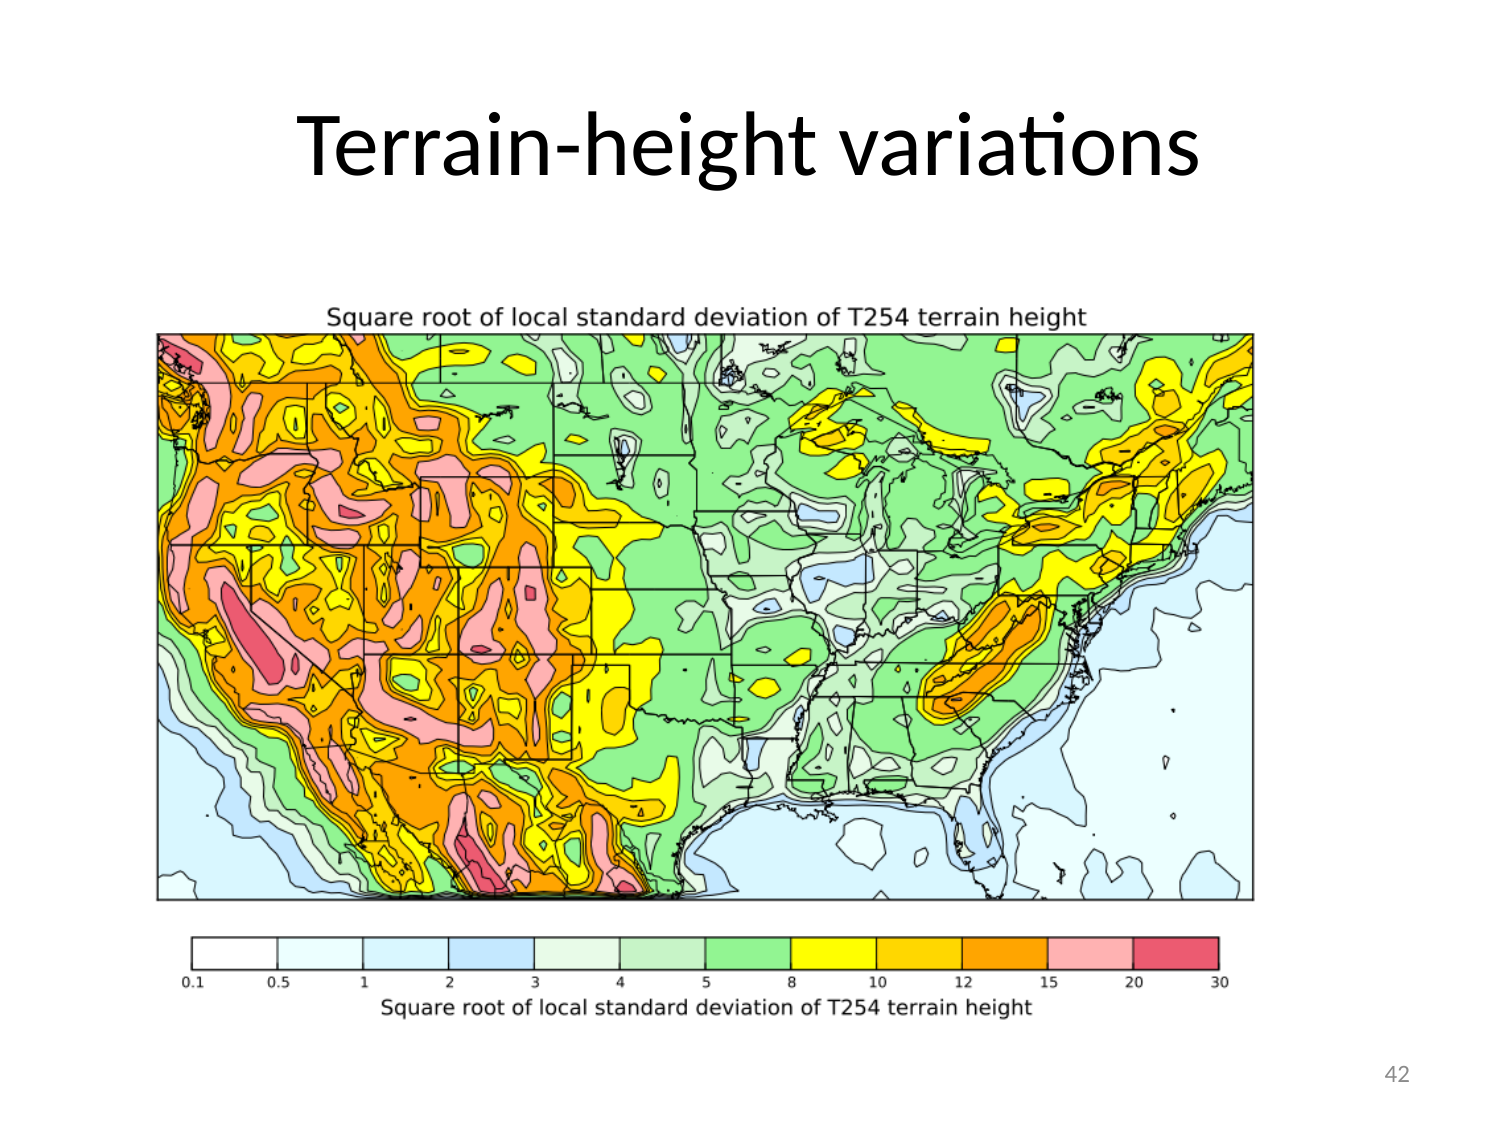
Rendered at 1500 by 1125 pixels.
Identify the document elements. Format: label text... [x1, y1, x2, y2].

slide_number 42 [1074, 1042, 1425, 1103]
picture [135, 232, 1273, 1041]
title Terrain-height variations [75, 45, 1425, 233]
